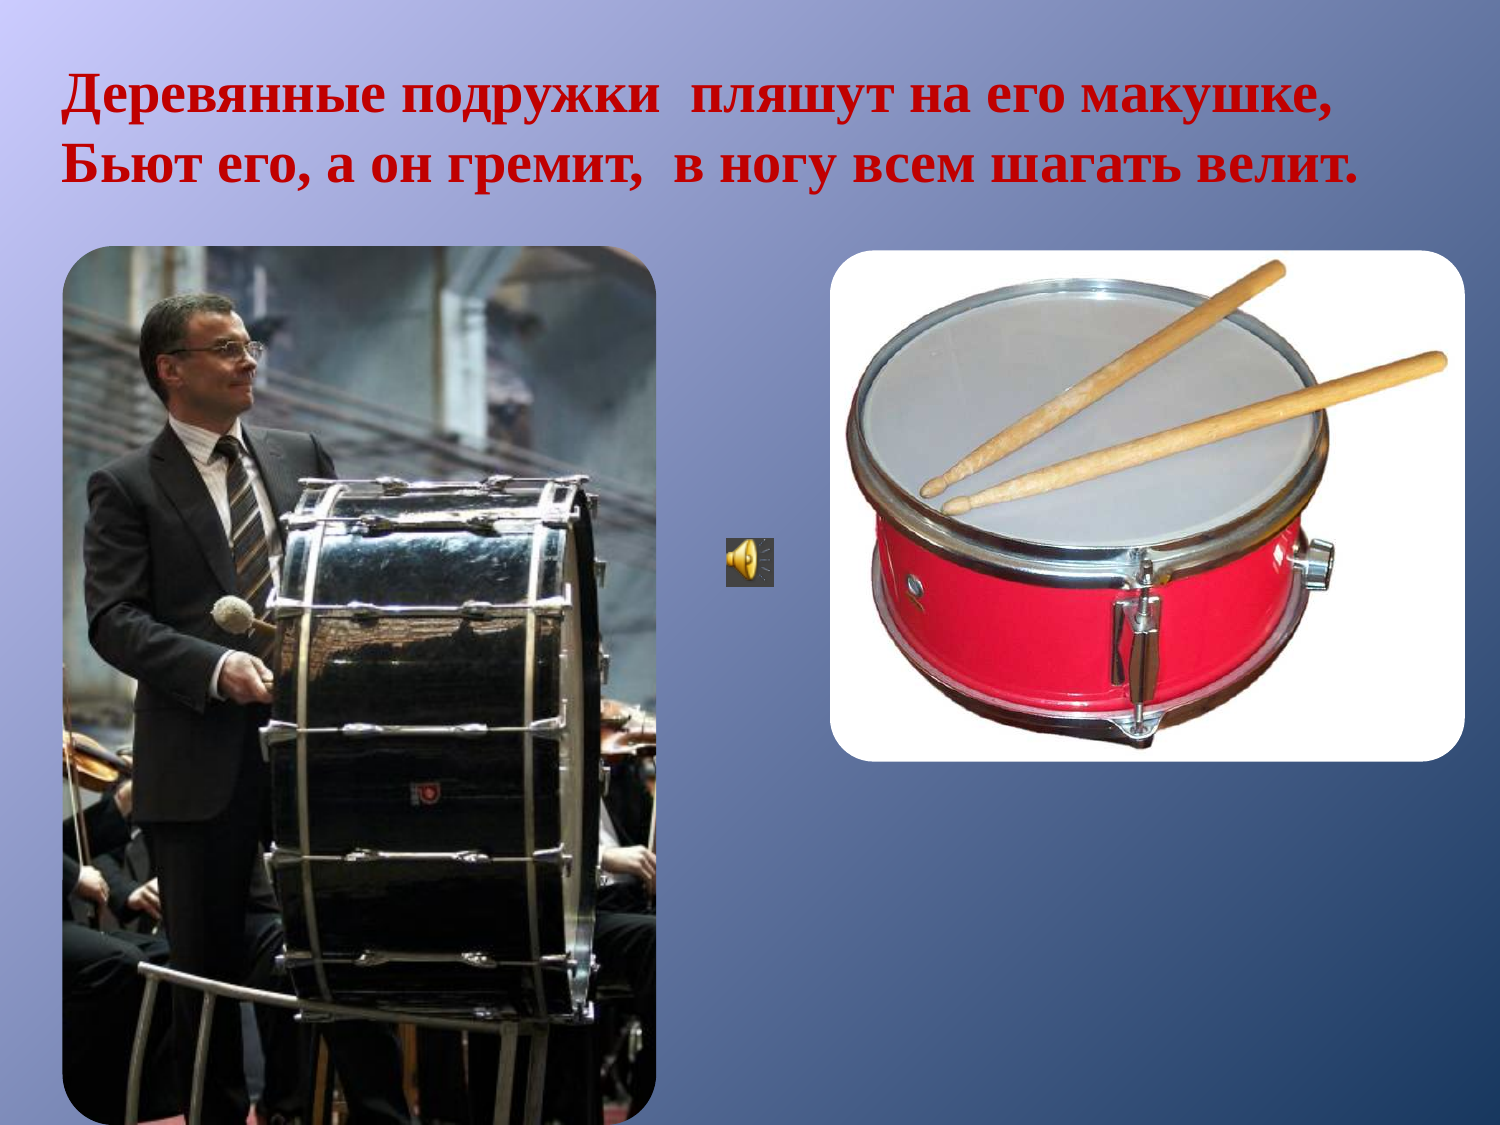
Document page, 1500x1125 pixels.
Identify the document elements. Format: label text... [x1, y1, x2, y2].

picture [724, 537, 776, 588]
text_box Деревянные подружки пляшут на его макушке, Бьют его, а он гремит, в ногу всем шагать велит. [46, 46, 1465, 202]
picture [62, 245, 657, 1125]
picture [829, 250, 1466, 762]
